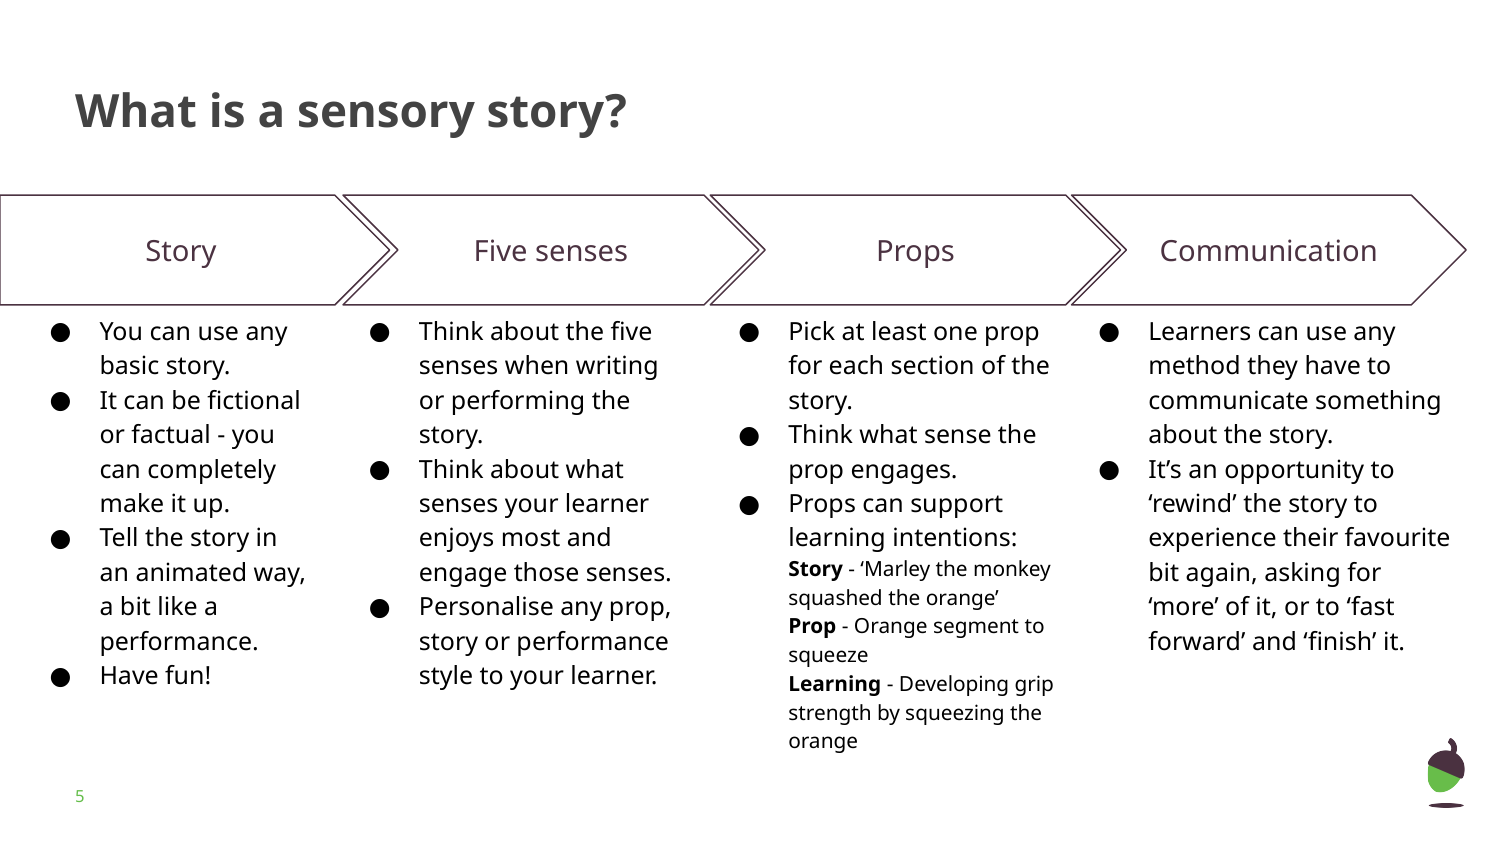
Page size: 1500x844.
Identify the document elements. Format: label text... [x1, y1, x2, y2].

picture [1427, 738, 1465, 808]
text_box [697, 194, 1057, 726]
title What is a sensory story? [75, 72, 1425, 193]
slide_number ‹#› [75, 786, 194, 816]
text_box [0, 194, 327, 726]
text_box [1058, 194, 1469, 726]
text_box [328, 194, 696, 726]
